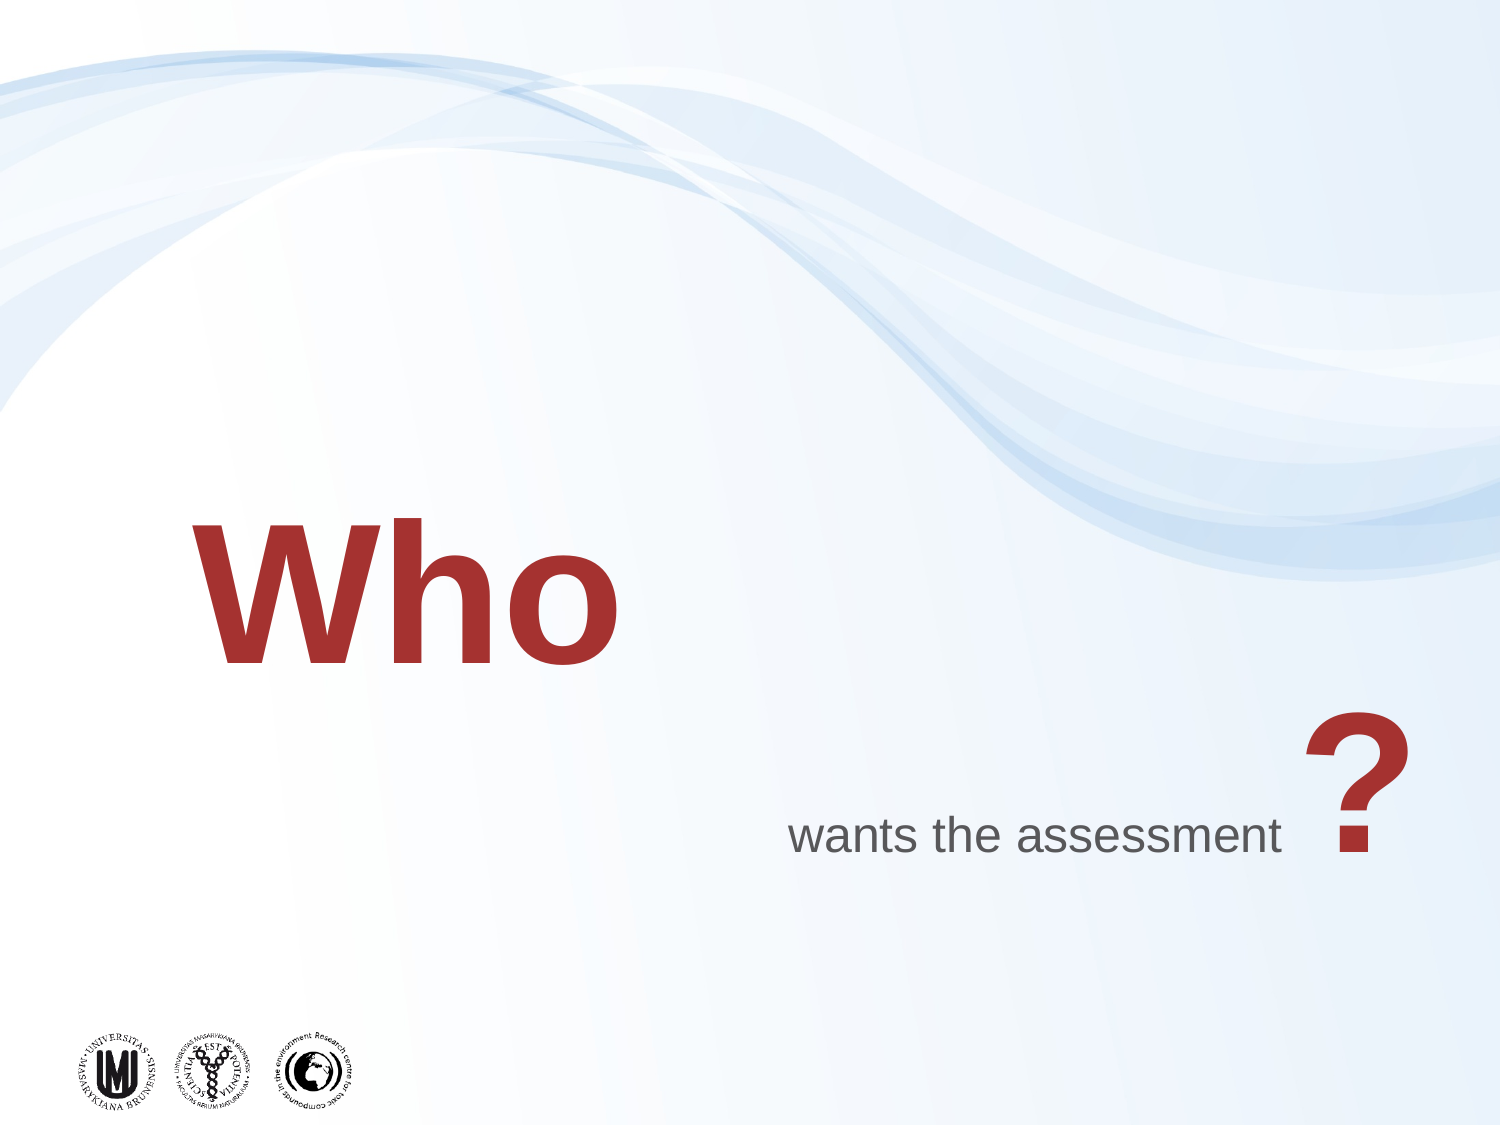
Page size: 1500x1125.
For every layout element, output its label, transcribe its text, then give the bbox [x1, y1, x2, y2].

picture [0, 0, 1500, 1125]
text_box Who [177, 456, 1371, 712]
text_box wants the assessment ? [773, 645, 1435, 960]
